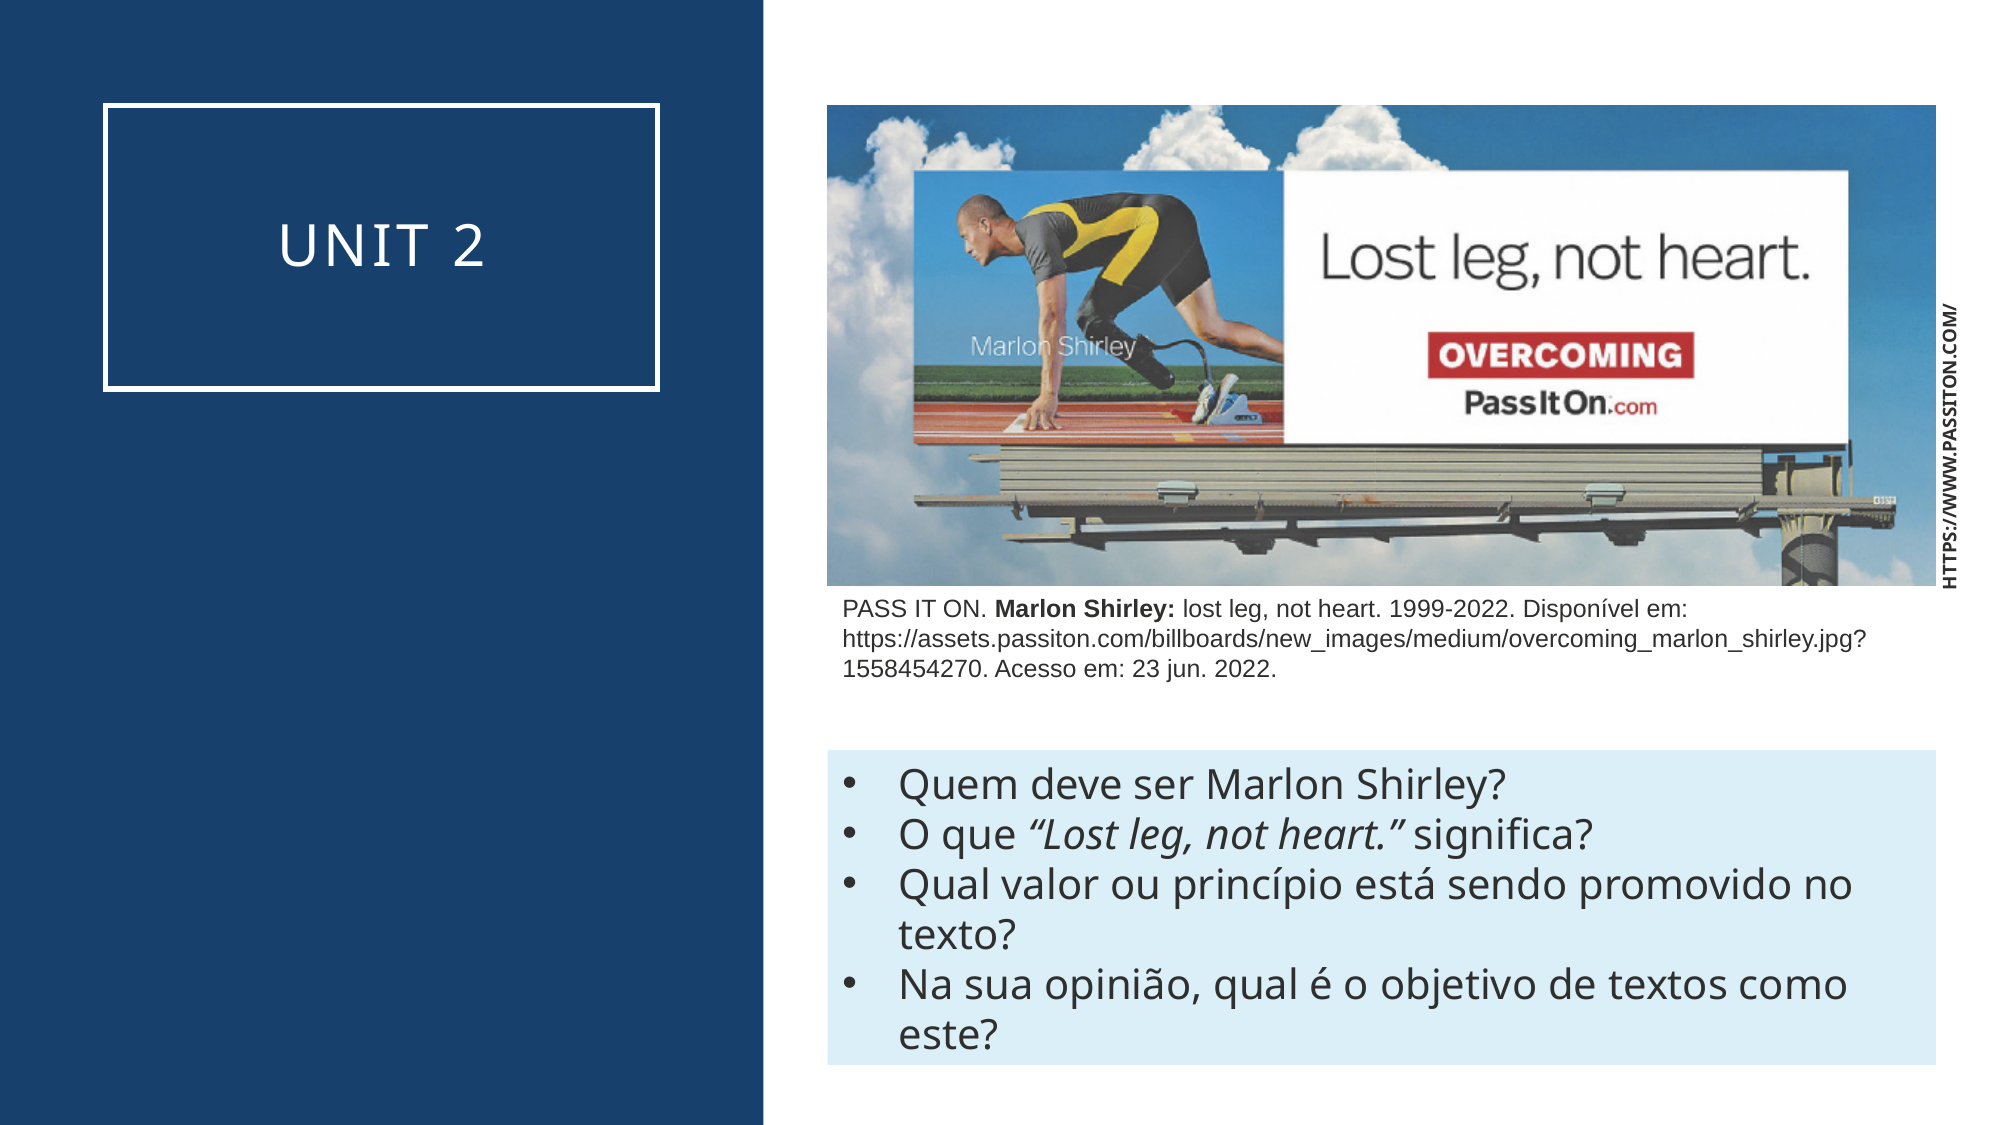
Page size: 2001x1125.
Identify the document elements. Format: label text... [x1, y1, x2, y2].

text_box HTTPS://WWW.PASSITON.COM/ [1930, 173, 1968, 605]
text_box [0, 0, 764, 1125]
title UNIT 2 [103, 103, 660, 392]
text_box PASS IT ON. Marlon Shirley: lost leg, not heart. 1999-2022. Disponível em: https://assets.passiton.com/billboards/new_images/medium/overcoming_marlon_shirley.jpg?1558454270. Acesso em: 23 jun. 2022. [827, 586, 1936, 704]
picture [827, 105, 1936, 586]
text_box Quem deve ser Marlon Shirley? O que “Lost leg, not heart.” significa? Qual valor ou princípio está sendo promovido no texto? Na sua opinião, qual é o objetivo de textos como este? [827, 750, 1936, 1065]
text_box [764, 0, 2000, 1125]
